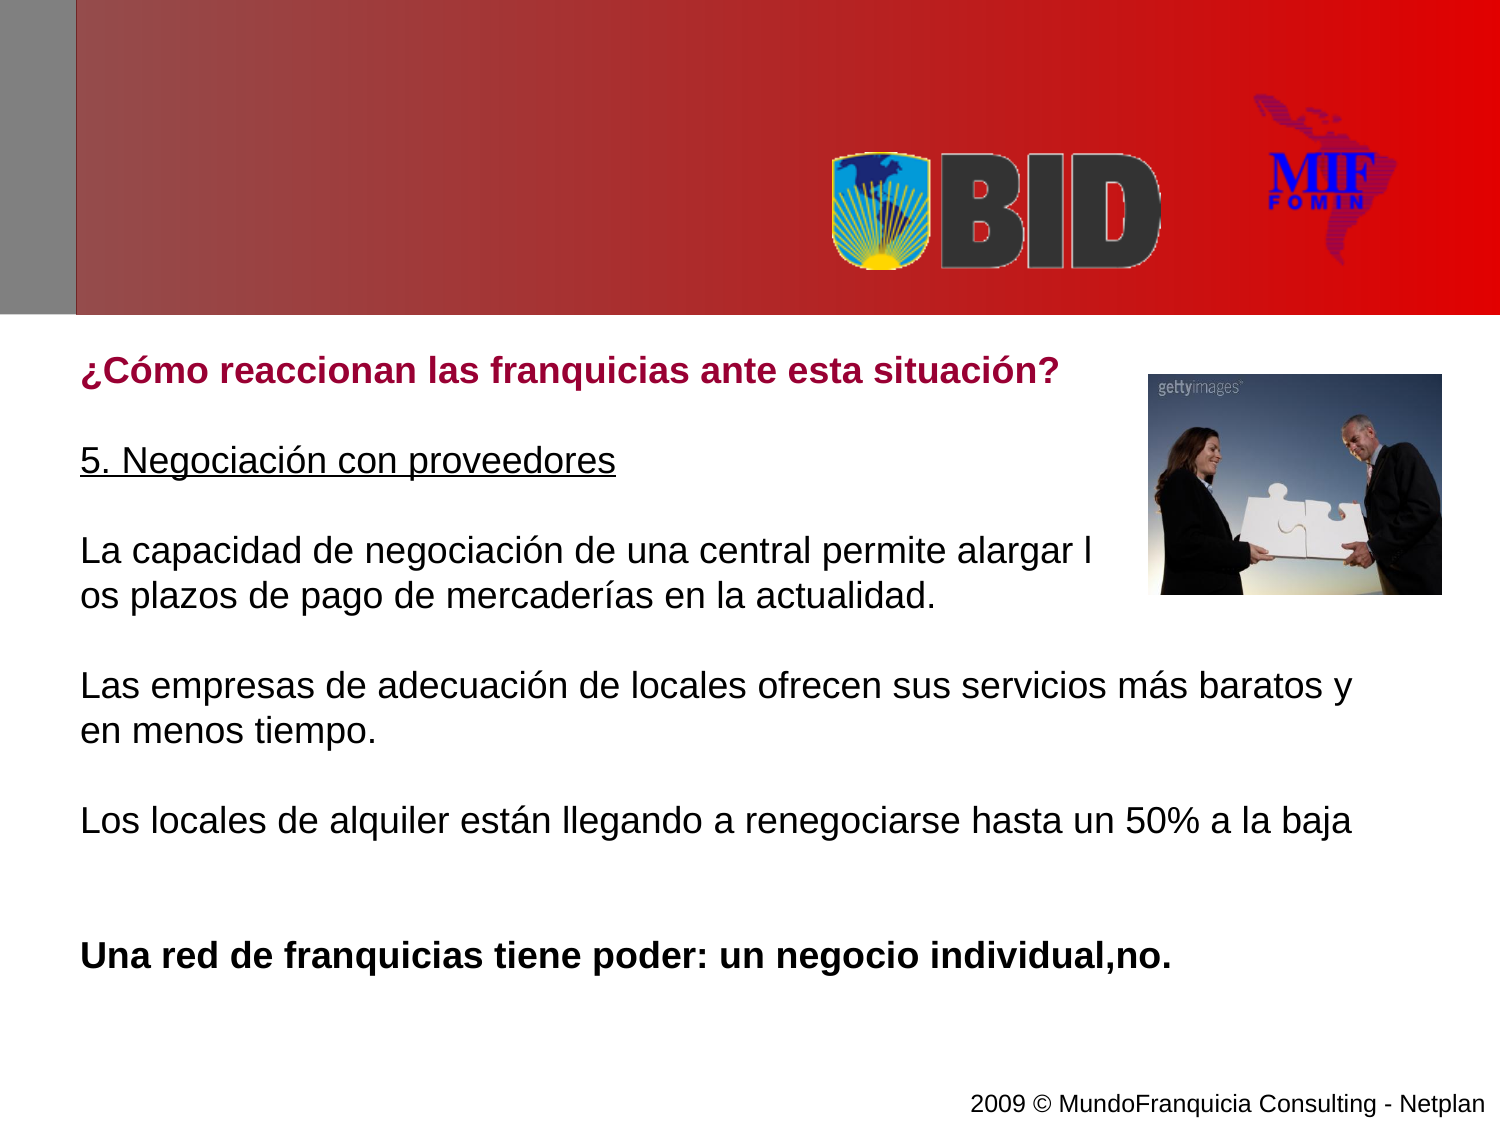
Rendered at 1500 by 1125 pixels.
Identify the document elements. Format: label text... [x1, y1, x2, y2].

picture [1148, 374, 1442, 595]
text_box 2009 © MundoFranquicia Consulting - Netplan [955, 1079, 1500, 1125]
text_box ¿Cómo reaccionan las franquicias ante esta situación? 5. Negociación con proveedores La capacidad de negociación de una central permite alargar l os plazos de pago de mercaderías en la actualidad. Las empresas de adecuación de locales ofrecen sus servicios más baratos y en menos tiempo. Los locales de alquiler están llegando a renegociarse hasta un 50% a la baja Una red de franquicias tiene poder: un negocio individual,no. [64, 337, 1388, 984]
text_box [0, 0, 1500, 315]
